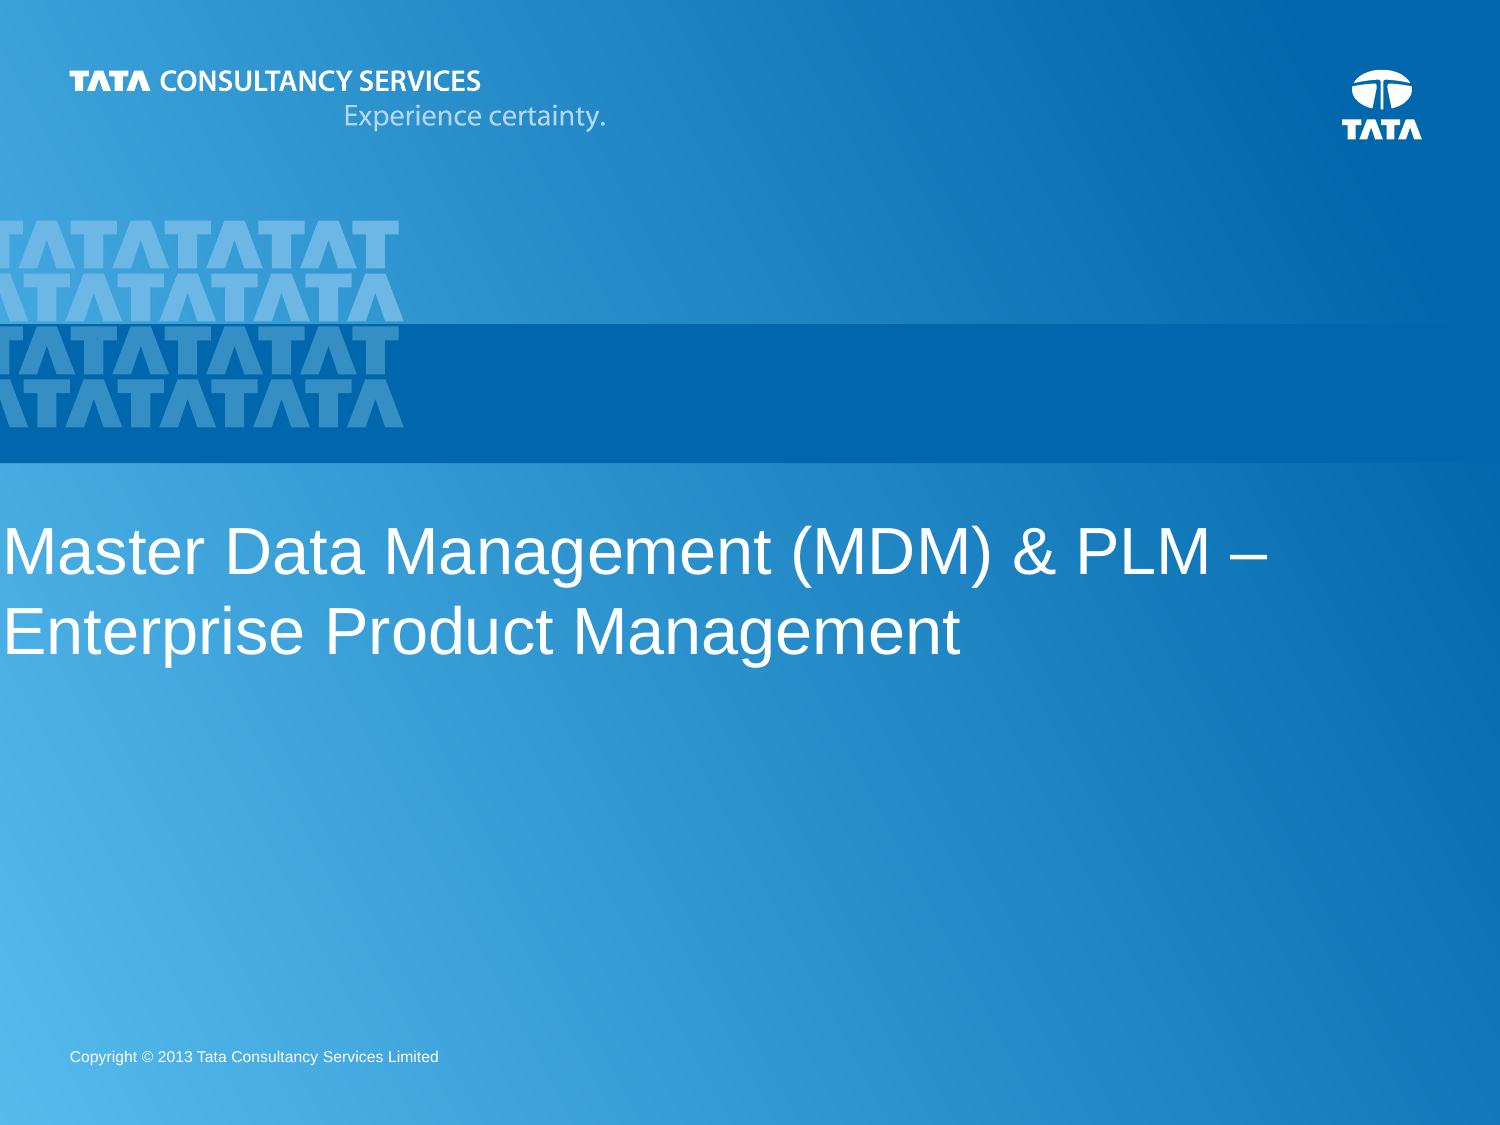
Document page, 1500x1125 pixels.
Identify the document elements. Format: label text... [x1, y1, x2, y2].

title Master Data Management (MDM) & PLM – Enterprise Product Management [0, 462, 1500, 713]
